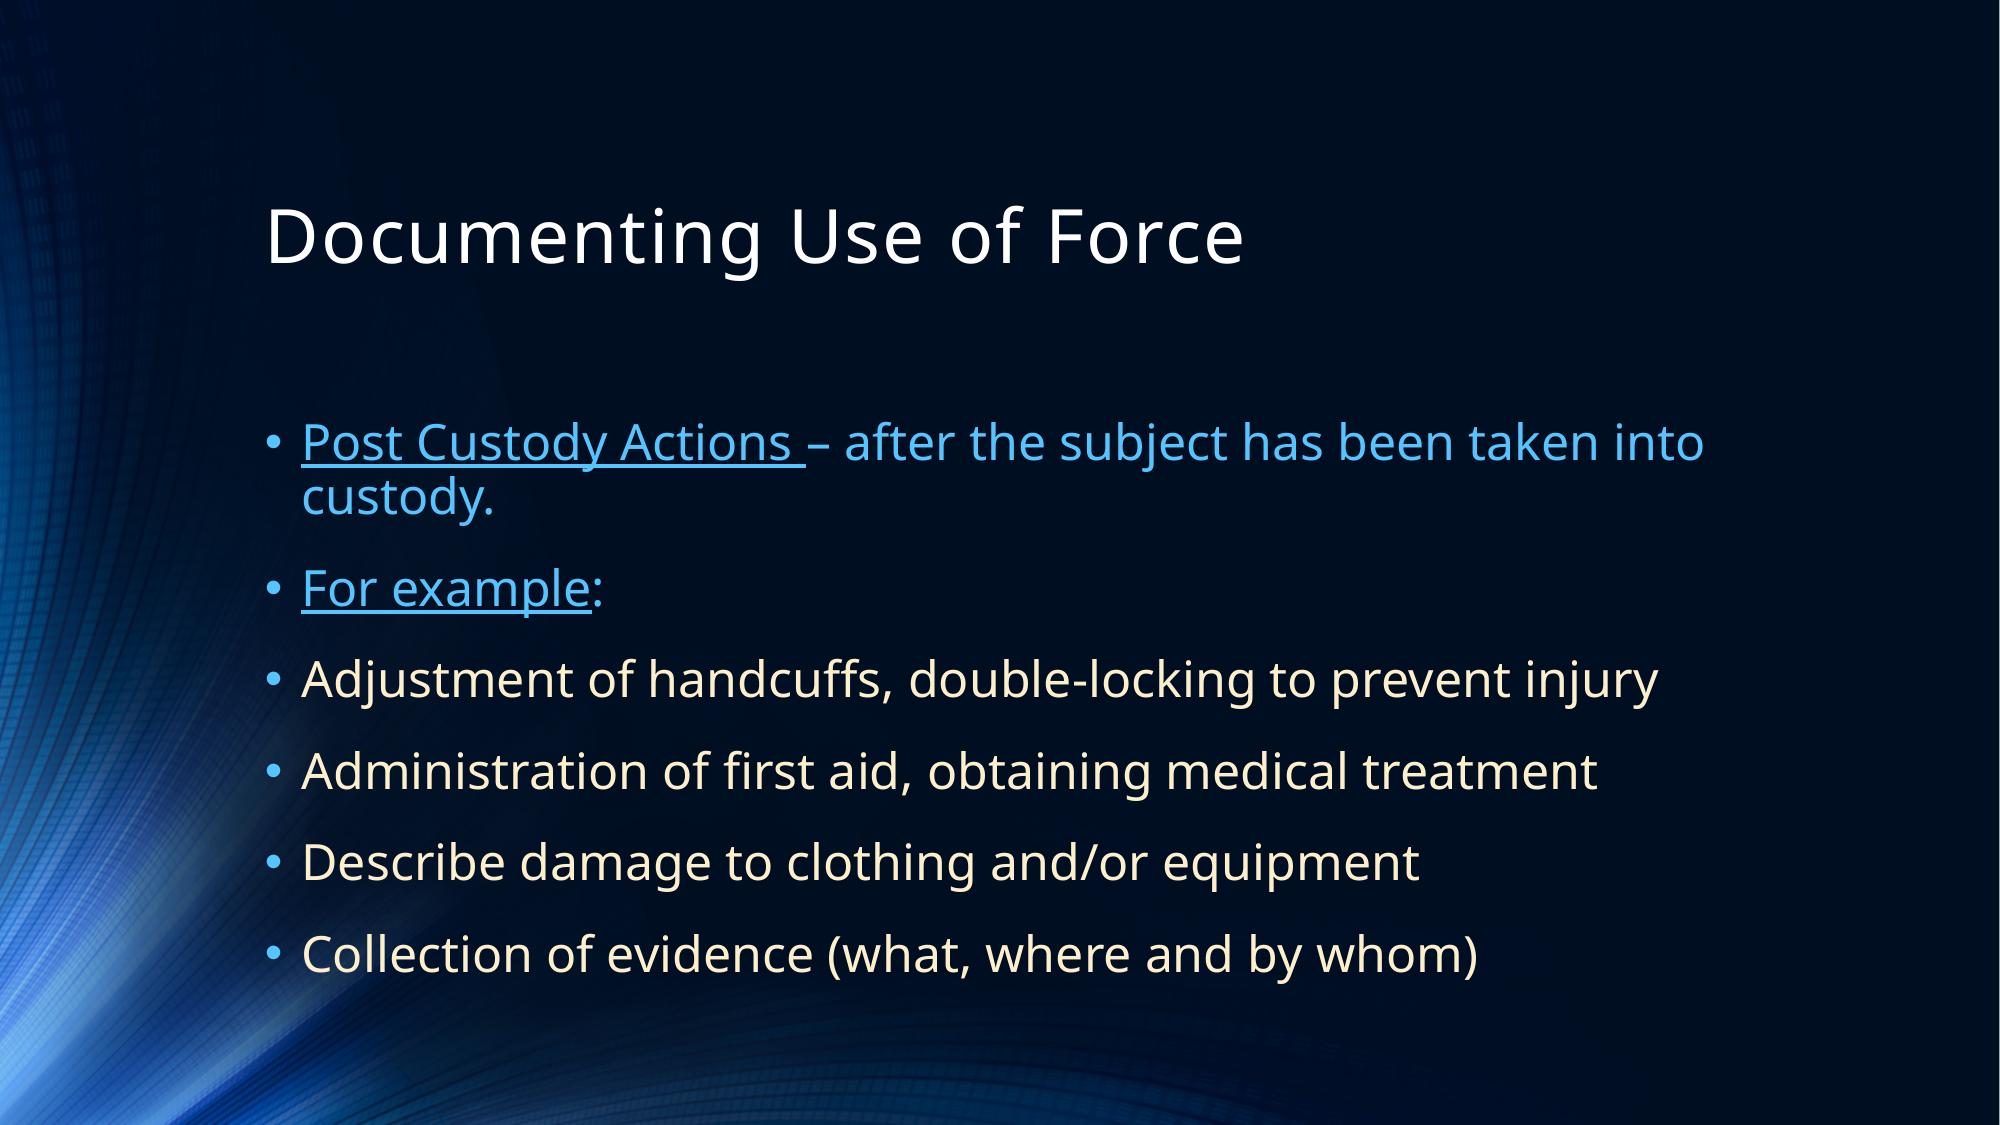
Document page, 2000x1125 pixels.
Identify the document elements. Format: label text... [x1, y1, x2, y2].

picture [0, 0, 2000, 1125]
title Documenting Use of Force [249, 62, 1750, 288]
list Post Custody Actions – after the subject has been taken into custody. For example: Adjustment of handcuffs, double-locking to prevent injury Administration of first aid, obtaining medical treatment Describe damage to clothing and/or equipment Collection of evidence (what, where and by whom) [249, 312, 1749, 988]
